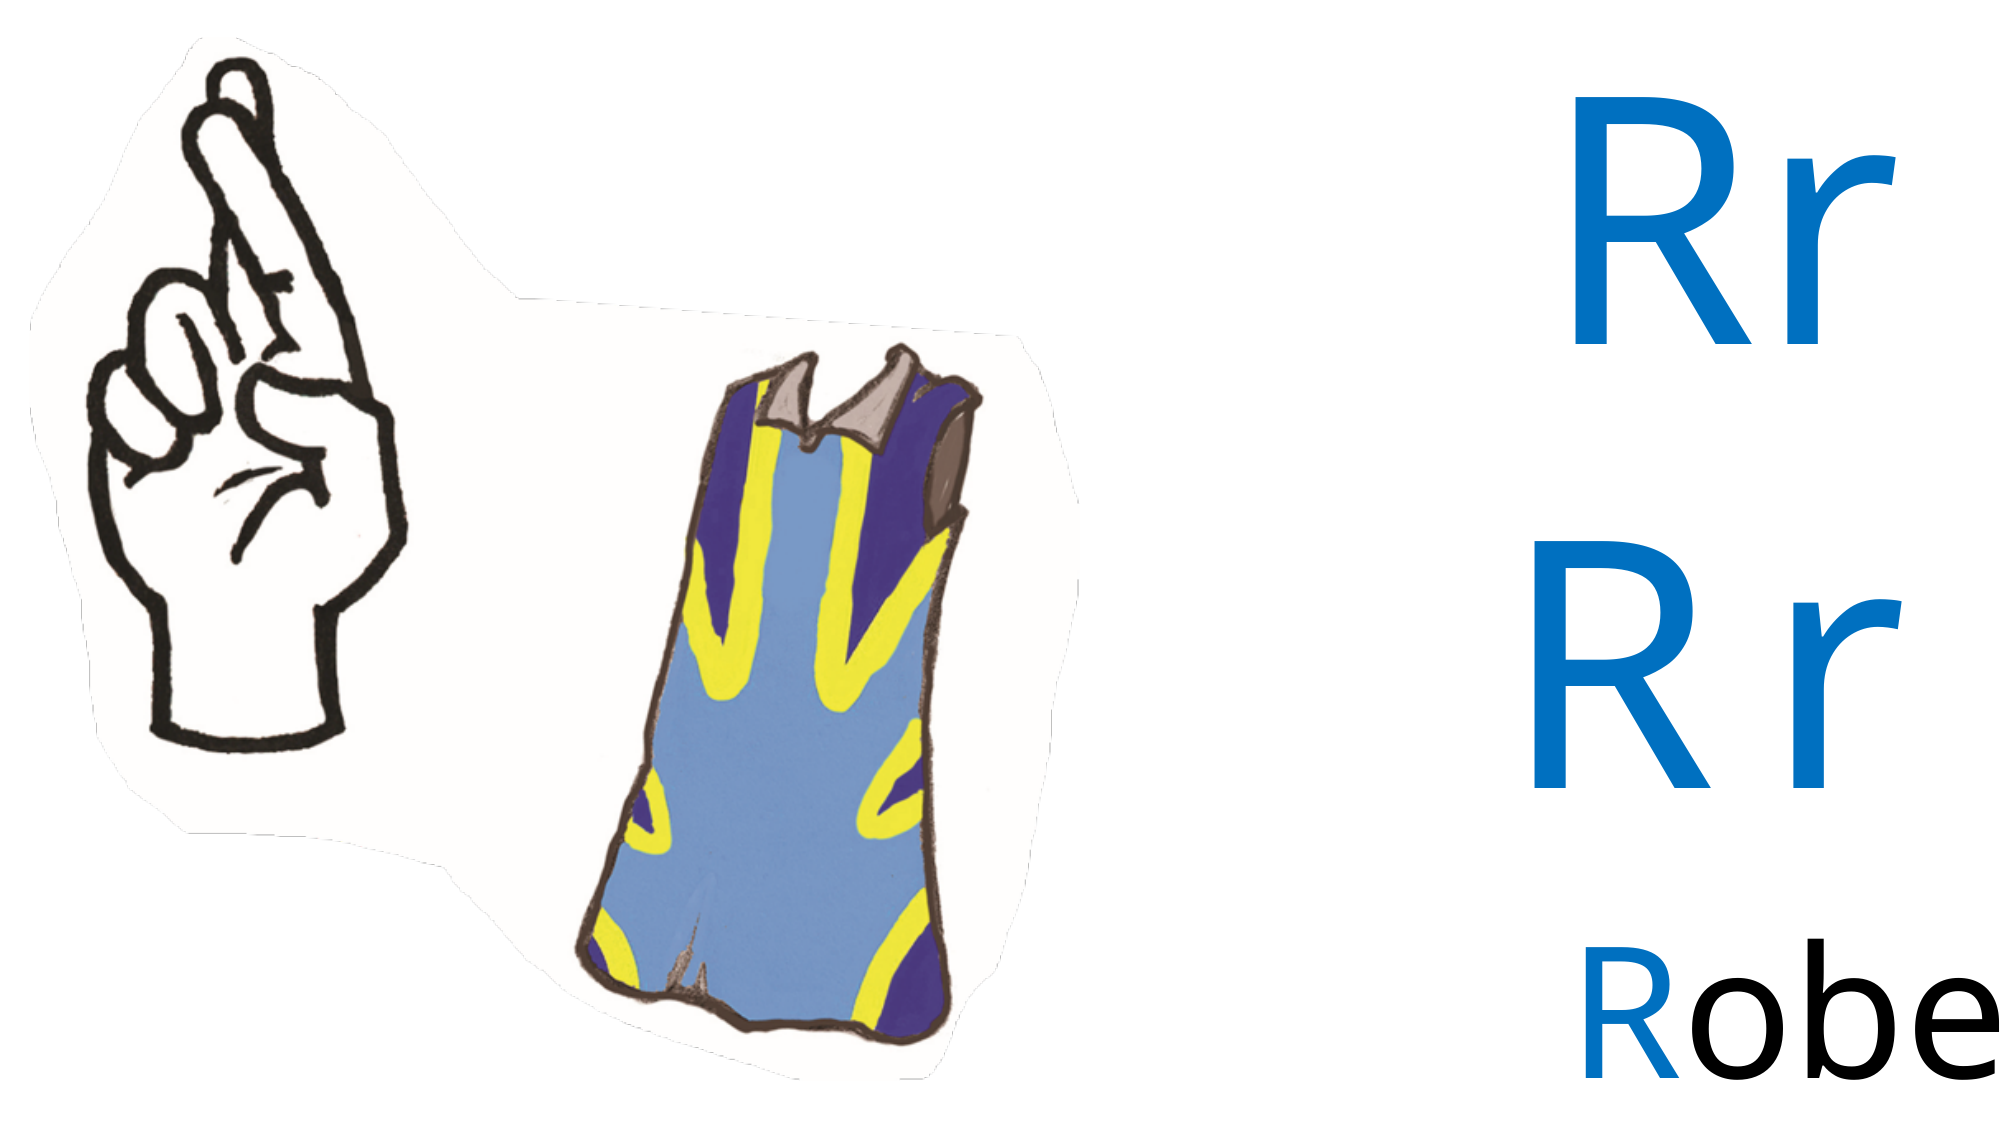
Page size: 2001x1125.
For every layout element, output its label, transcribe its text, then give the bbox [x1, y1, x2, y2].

text_box Robe [1553, 887, 2000, 1123]
text_box Rr [1528, 0, 1916, 421]
text_box R r [1486, 434, 1923, 865]
picture [29, 37, 1080, 1081]
